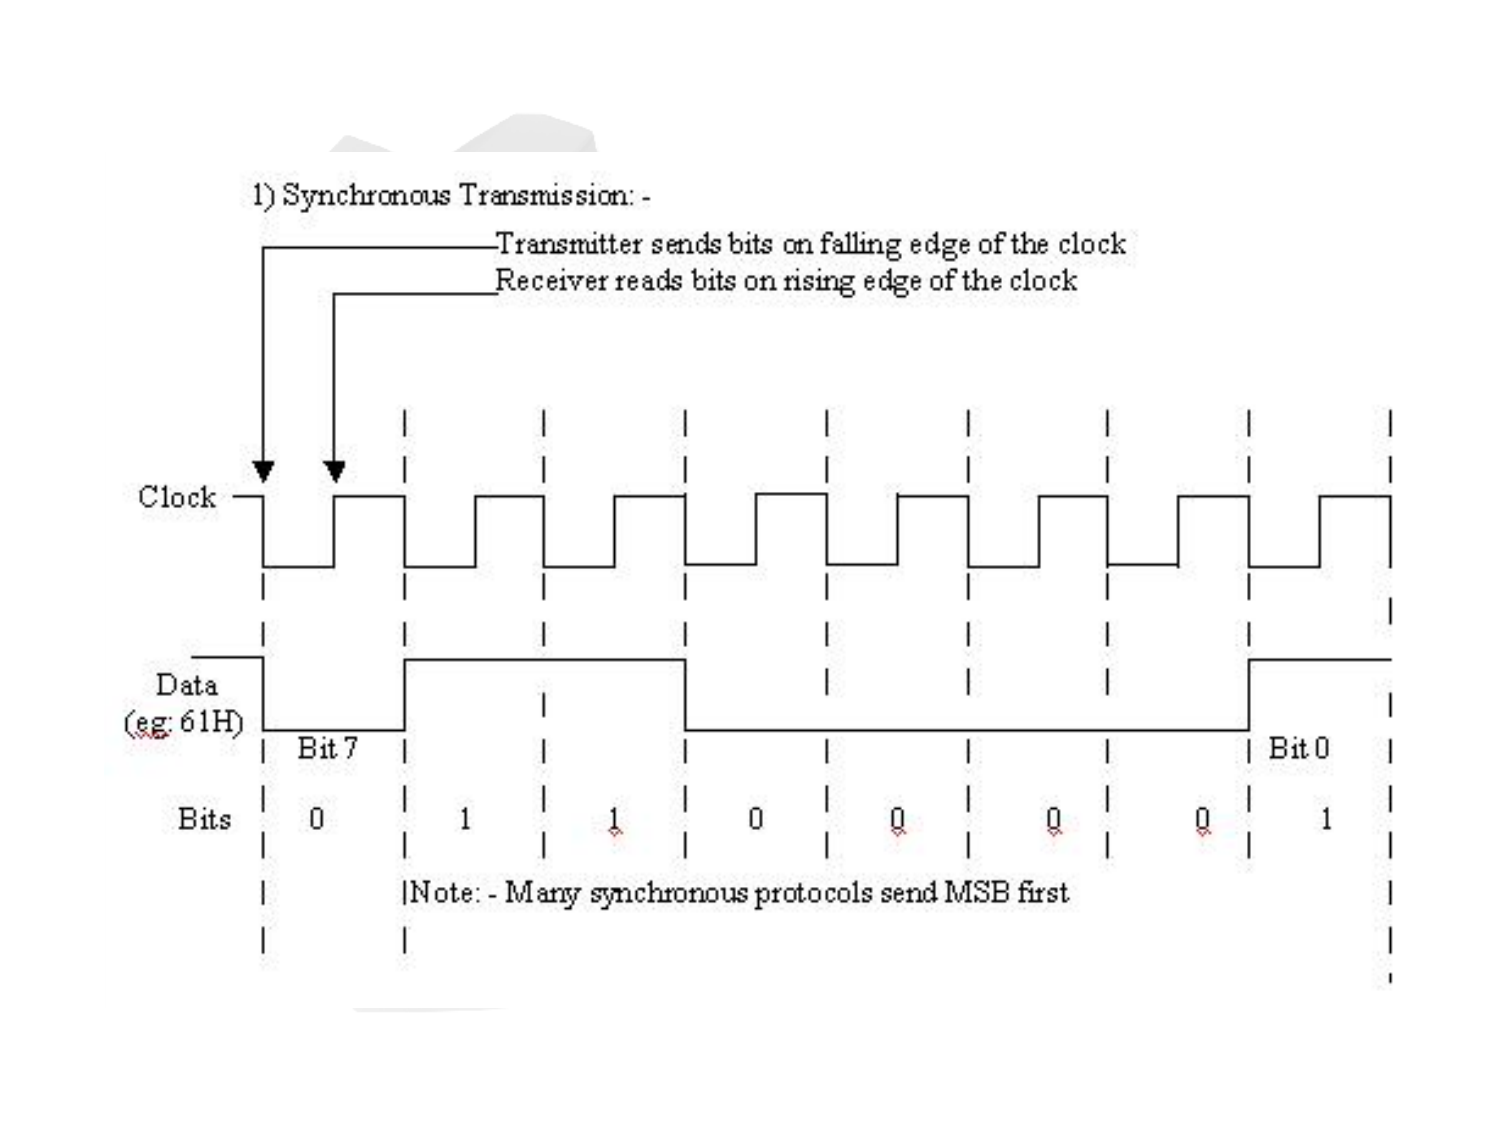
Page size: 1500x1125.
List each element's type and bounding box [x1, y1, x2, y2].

picture [104, 152, 1451, 1008]
